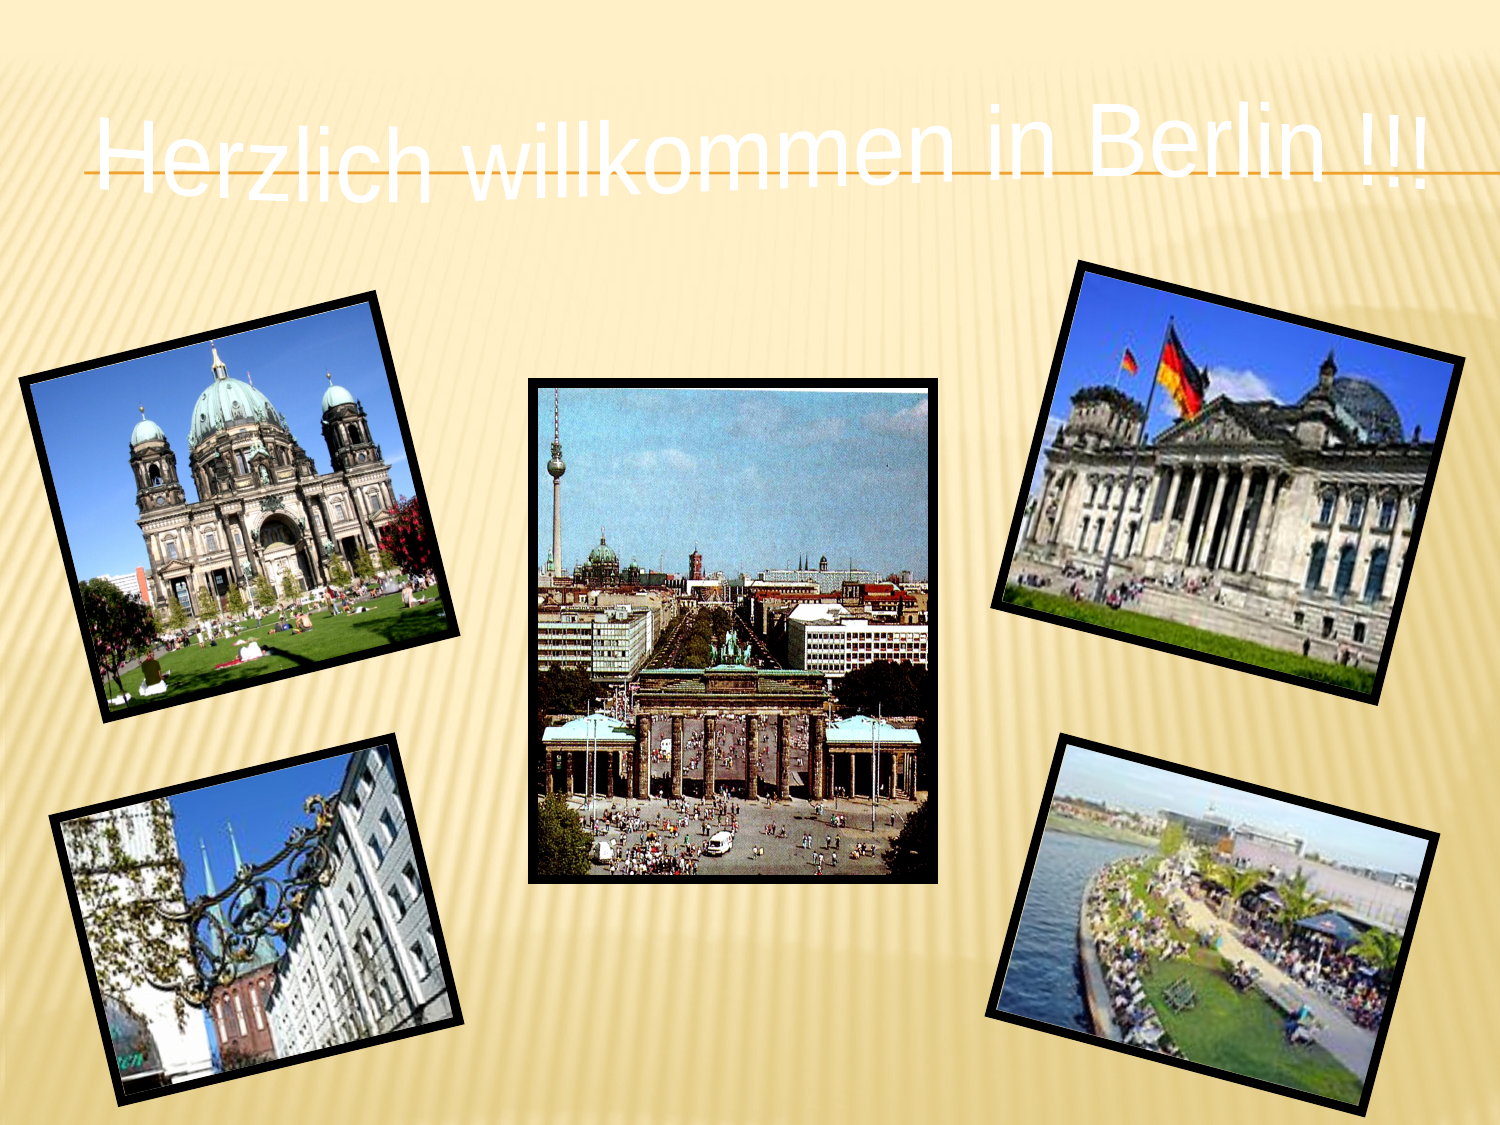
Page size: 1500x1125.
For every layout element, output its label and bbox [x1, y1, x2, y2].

picture [1241, 1073, 1366, 1105]
picture [1024, 745, 1401, 1063]
picture [87, 745, 426, 1061]
picture [1402, 834, 1428, 938]
picture [417, 503, 448, 636]
picture [1420, 357, 1453, 496]
picture [105, 686, 212, 711]
picture [1252, 663, 1378, 694]
picture [120, 1070, 227, 1095]
picture [64, 303, 415, 676]
picture [427, 912, 452, 1023]
picture [1037, 272, 1419, 654]
picture [1003, 476, 1035, 608]
picture [30, 378, 62, 512]
picture [537, 387, 929, 876]
picture [998, 920, 1022, 1015]
picture [61, 817, 85, 921]
